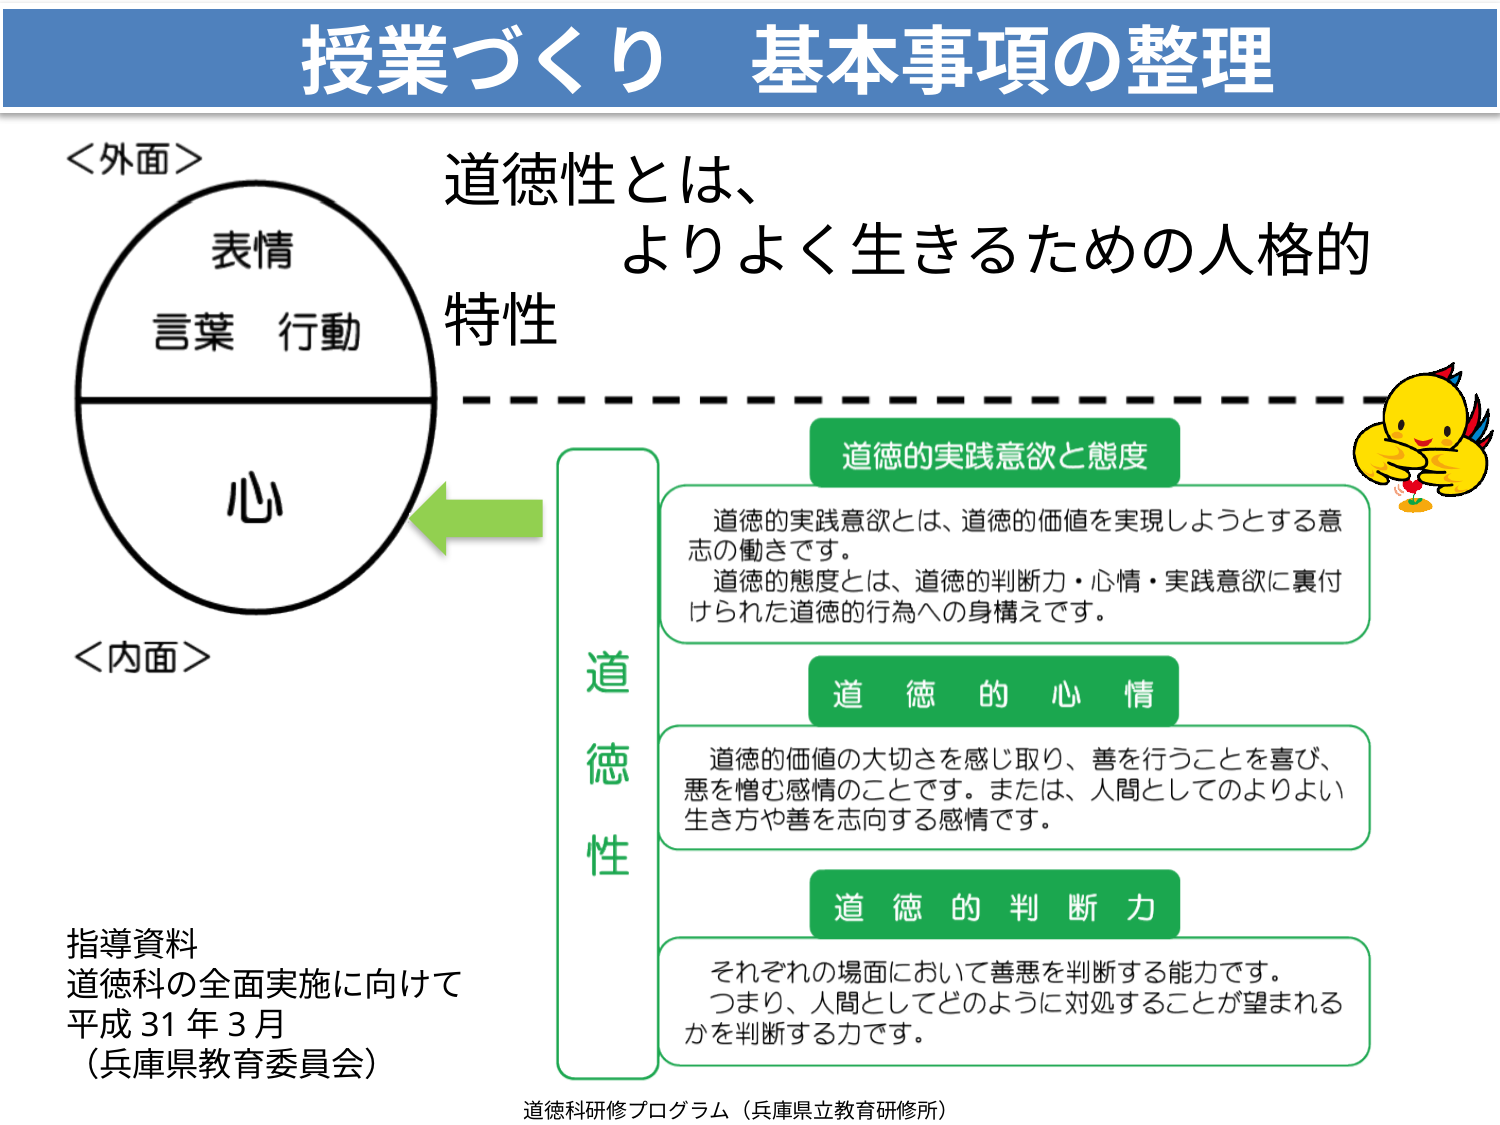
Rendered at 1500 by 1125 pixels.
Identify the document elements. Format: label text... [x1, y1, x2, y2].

picture [51, 135, 1500, 1093]
text_box 授業づくり 基本事項の整理 [0, 3, 1500, 113]
text_box 指導資料 道徳科の全面実施に向けて 平成31年3月 （兵庫県教育委員会） [51, 916, 537, 1091]
footer 道徳科研修プログラム（兵庫県立教育研修所） [508, 1089, 995, 1120]
